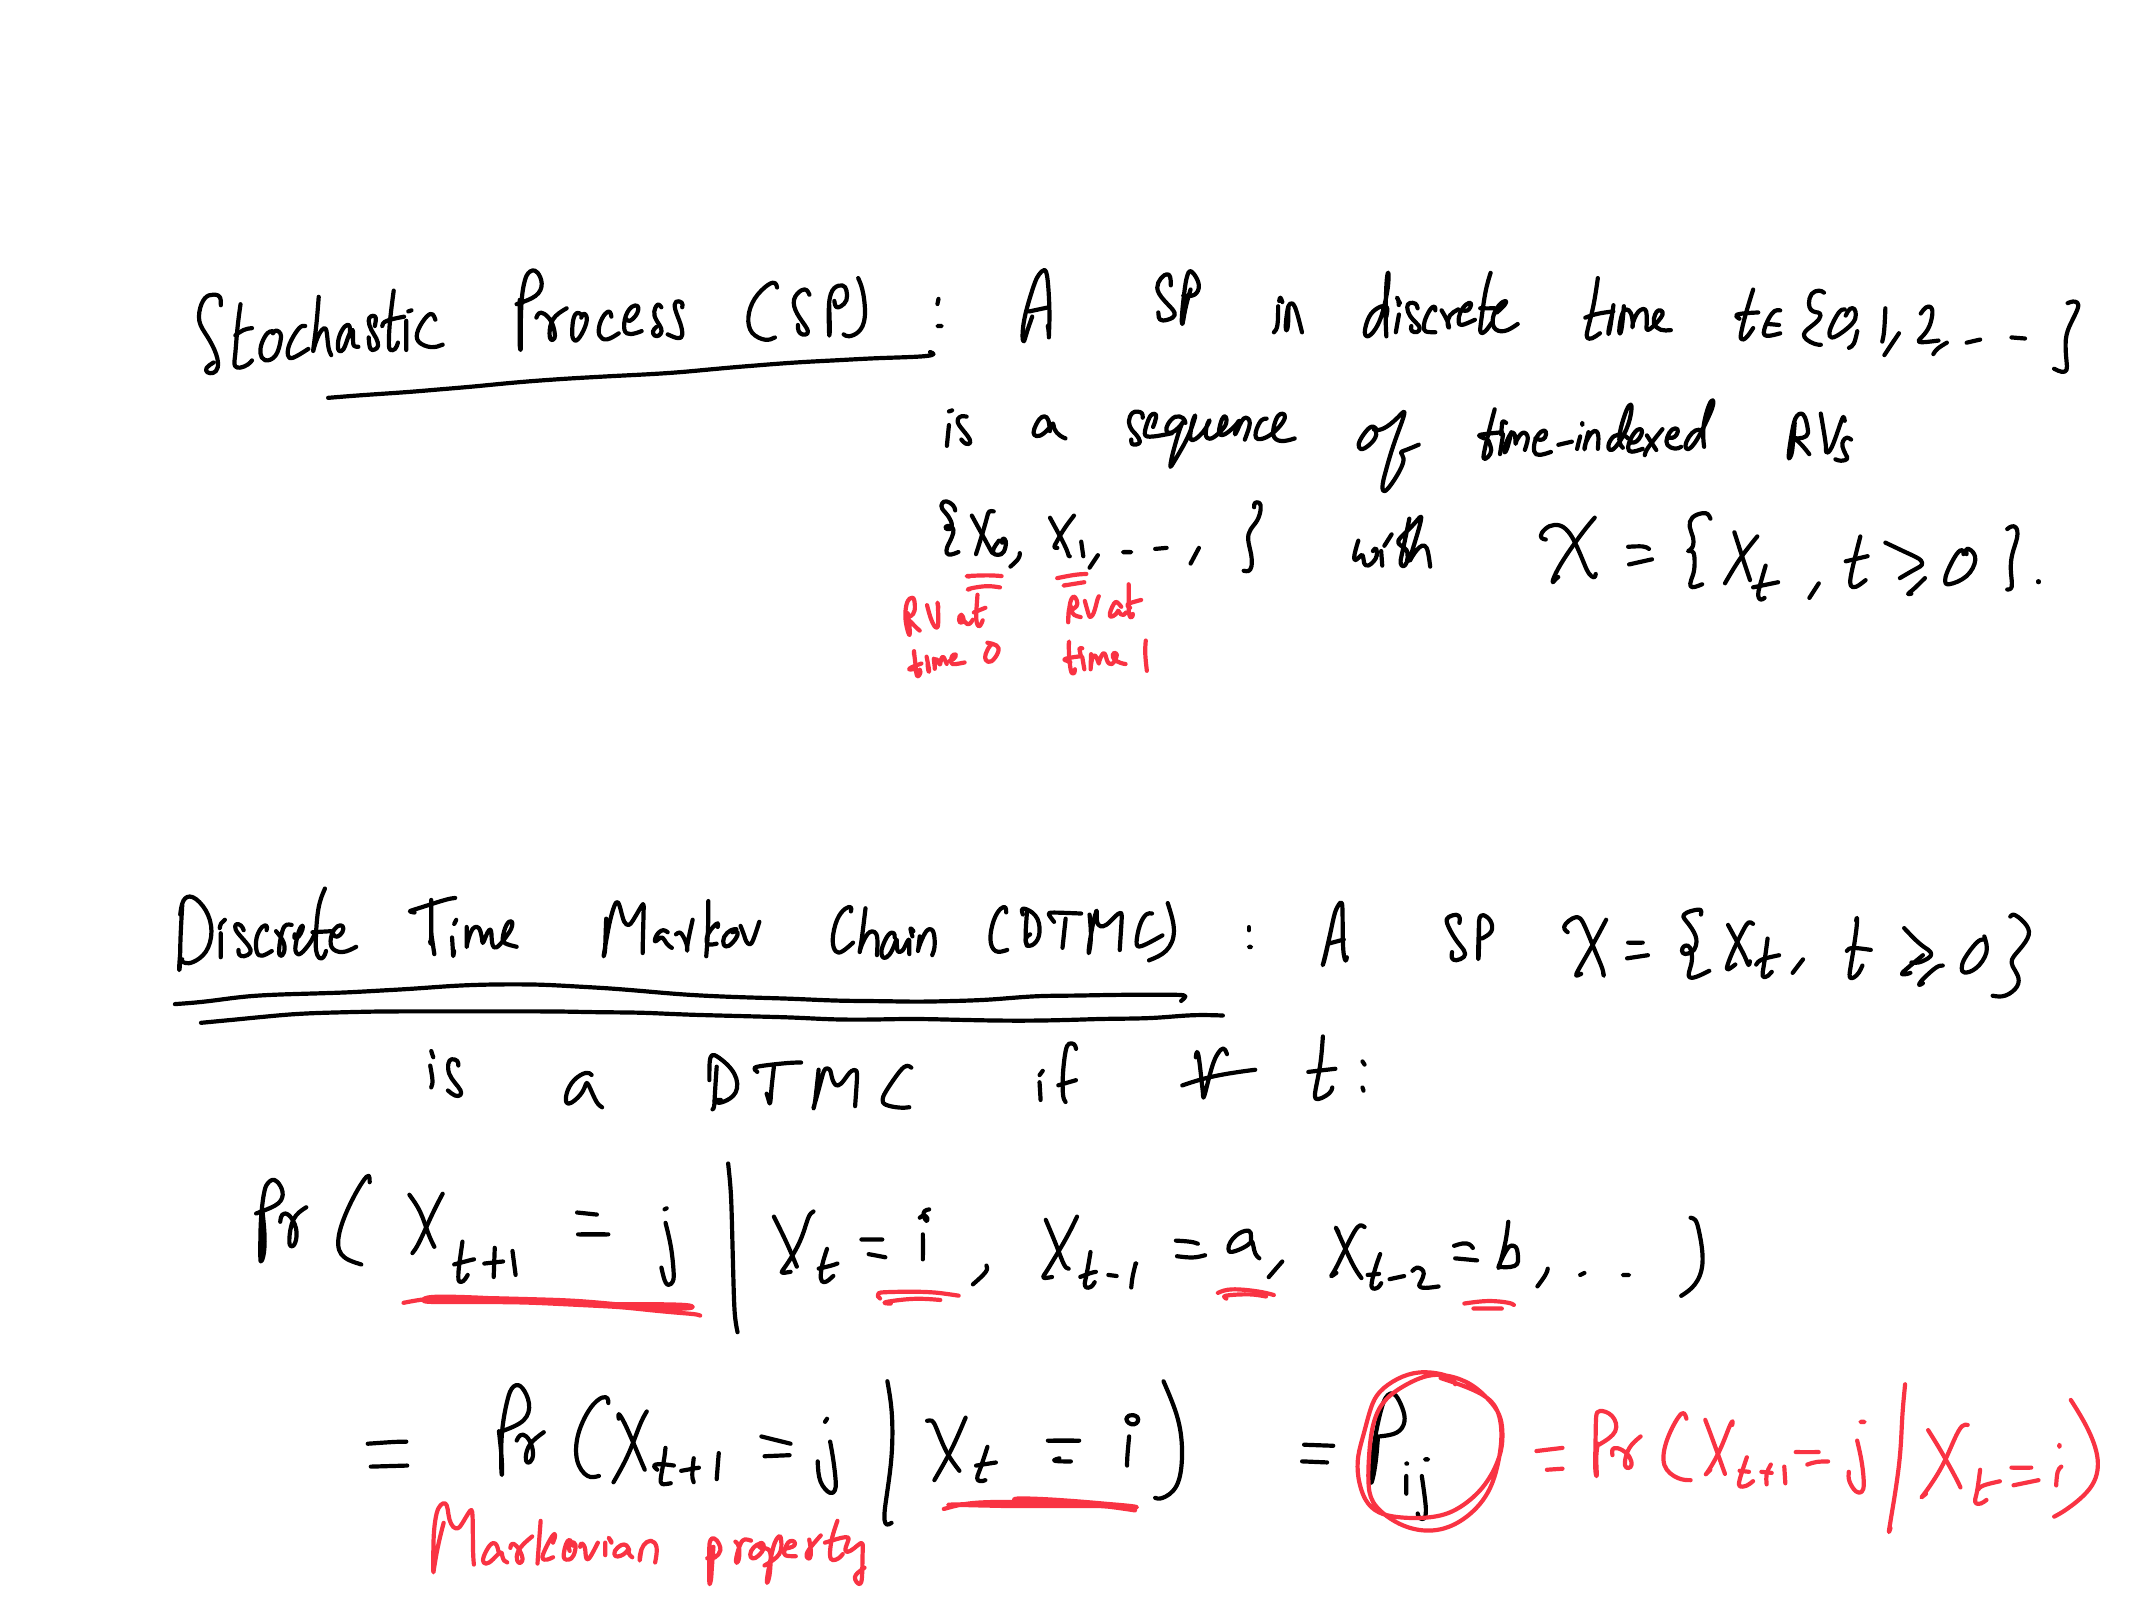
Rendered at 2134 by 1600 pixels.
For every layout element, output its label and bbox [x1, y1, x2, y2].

text_box [174, 269, 2099, 1585]
